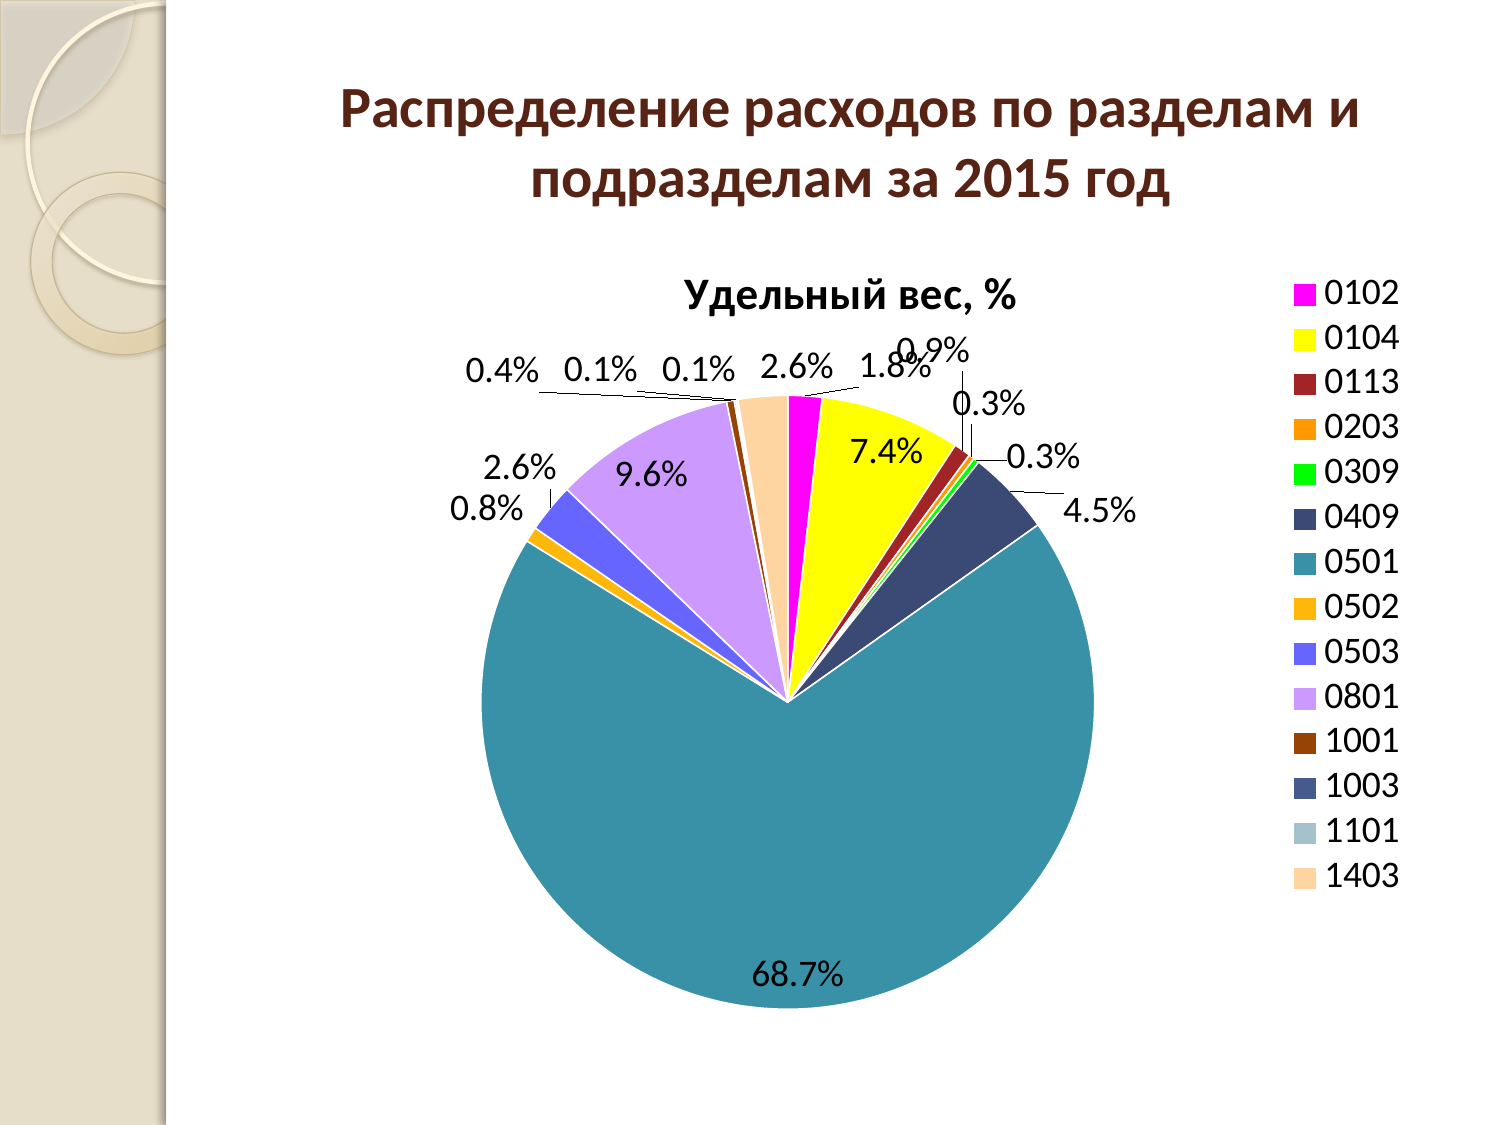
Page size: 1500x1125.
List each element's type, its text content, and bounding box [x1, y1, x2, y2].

chart [235, 237, 1466, 1026]
title Распределение расходов по разделам и подразделам за 2015 год [235, 45, 1466, 233]
